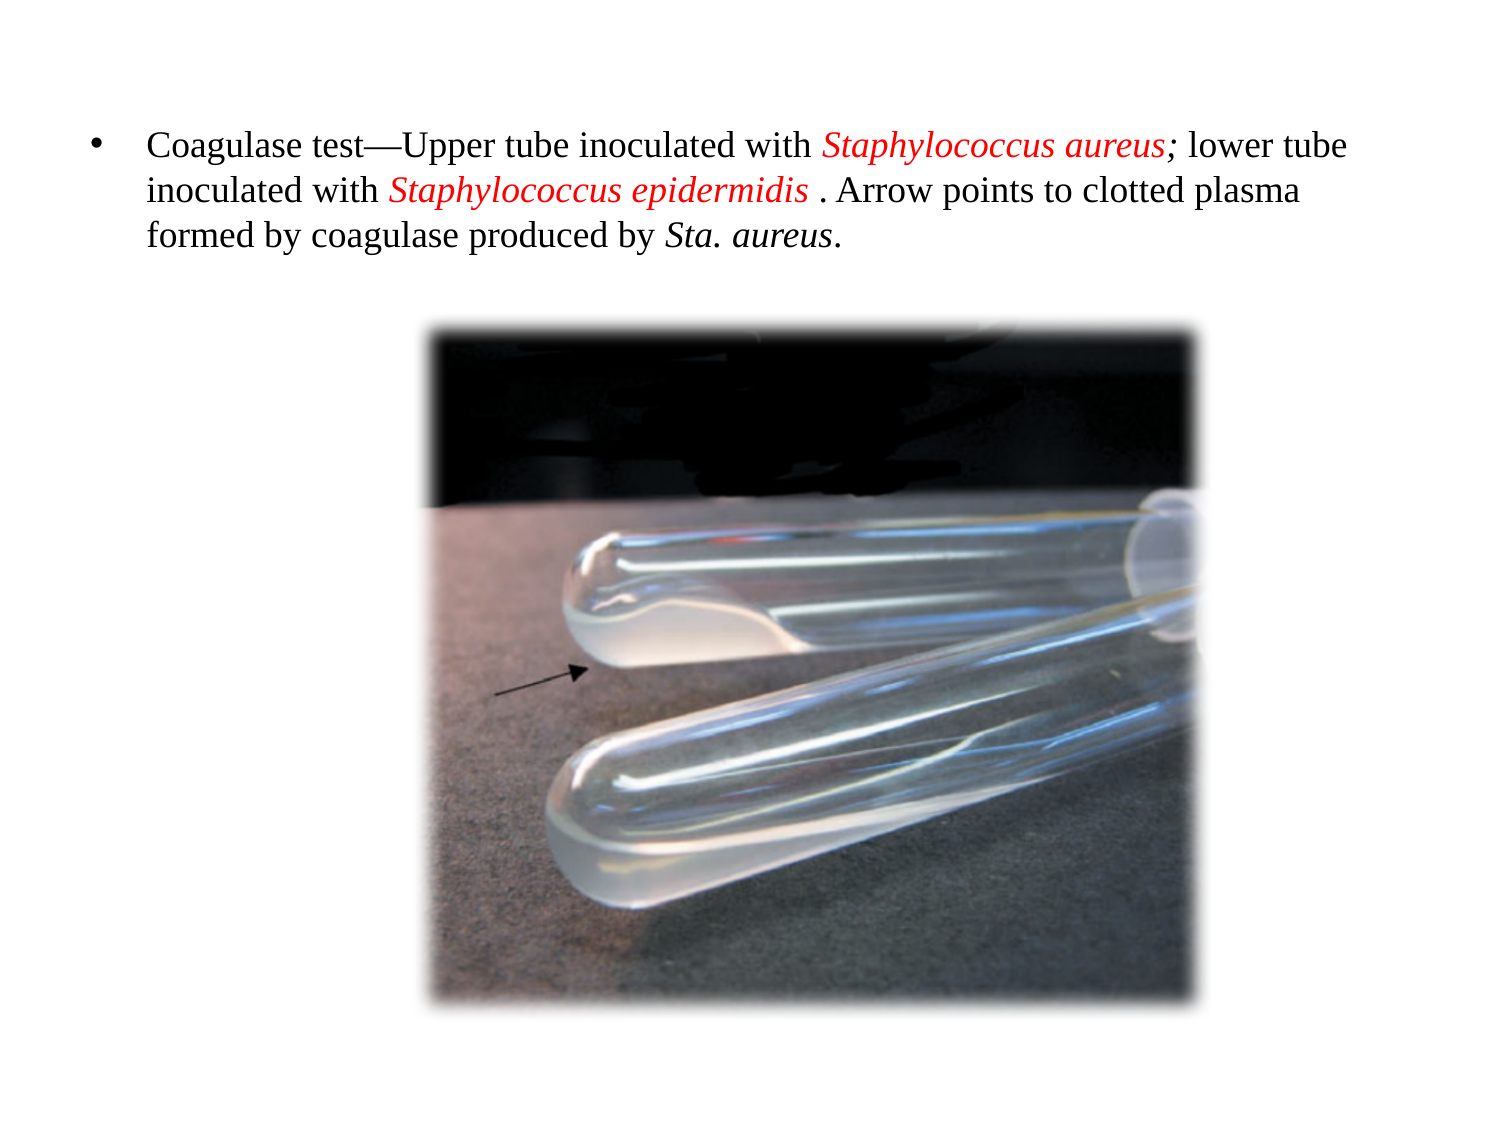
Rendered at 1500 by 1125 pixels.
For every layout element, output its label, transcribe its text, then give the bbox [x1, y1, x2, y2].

picture [412, 312, 1213, 1023]
list Coagulase test—Upper tube inoculated with Staphylococcus aureus; lower tube inoculated with Staphylococcus epidermidis . Arrow points to clotted plasma formed by coagulase produced by Sta. aureus. [75, 112, 1425, 1005]
